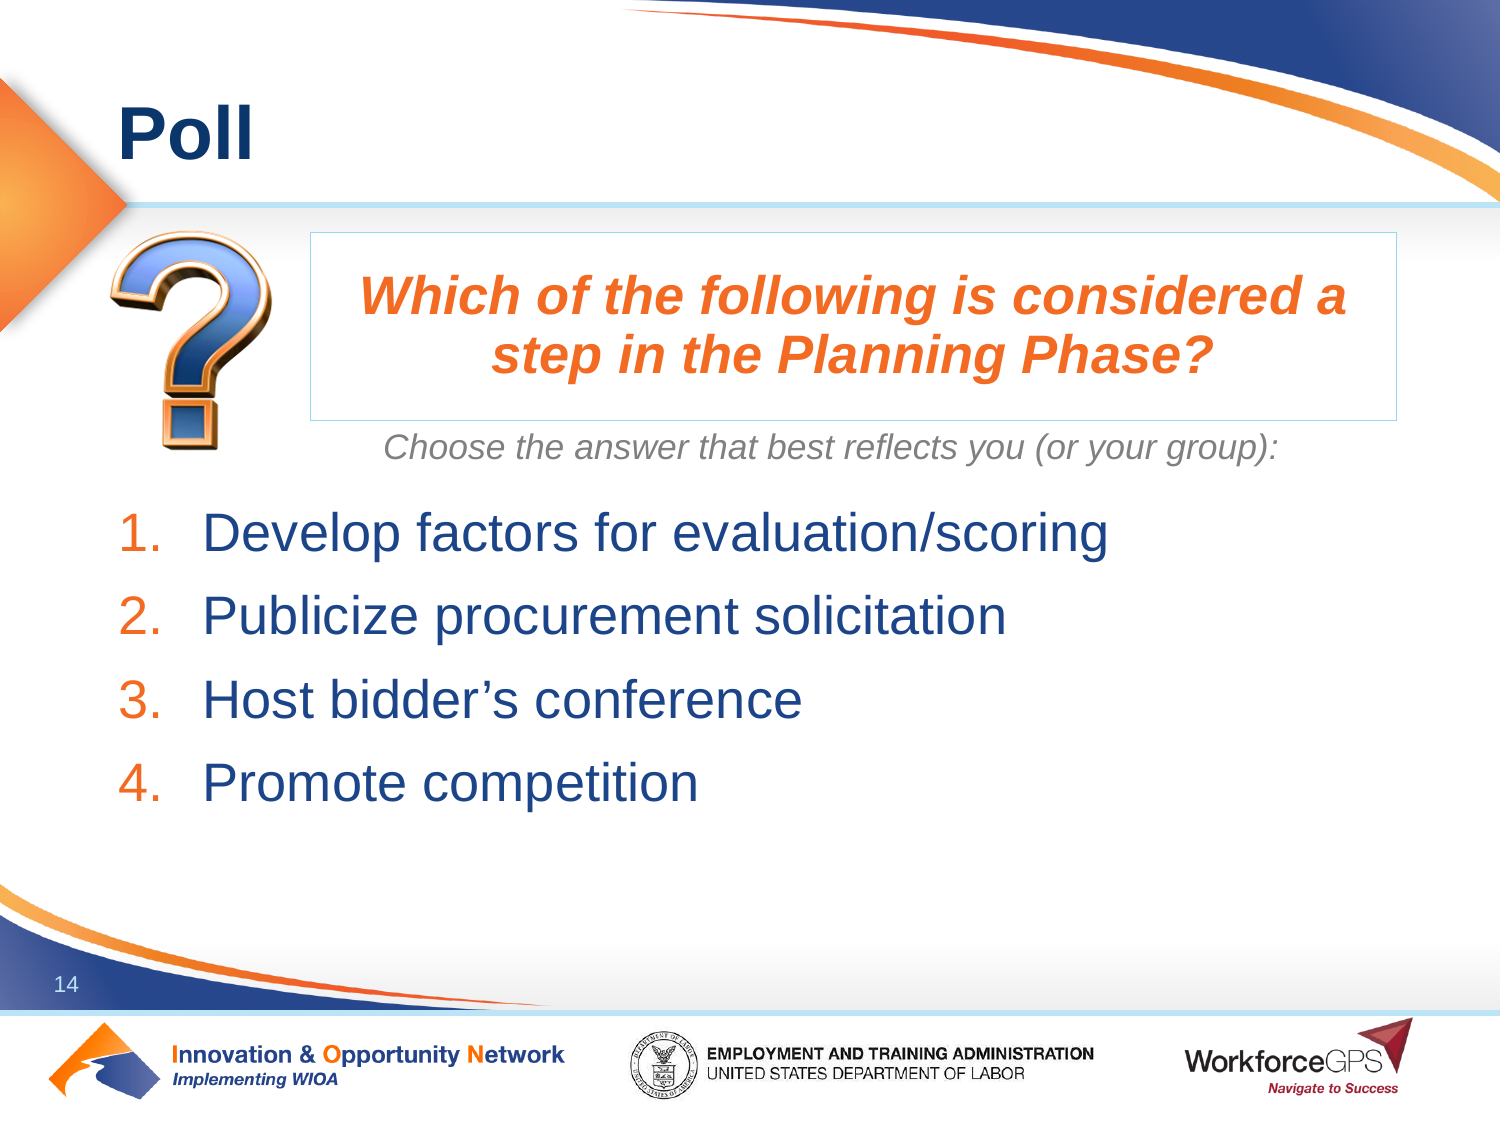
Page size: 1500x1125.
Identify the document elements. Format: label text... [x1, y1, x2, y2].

picture [589, 0, 1500, 202]
list Which of the following is considered a step in the Planning Phase? [310, 232, 1397, 421]
picture [103, 222, 281, 459]
picture [0, 882, 573, 1010]
list Develop factors for evaluation/scoring Publicize procurement solicitation Host bidder’s conference Promote competition [103, 496, 1397, 998]
picture [628, 1025, 1097, 1101]
picture [1182, 1016, 1415, 1096]
picture [39, 1016, 576, 1107]
